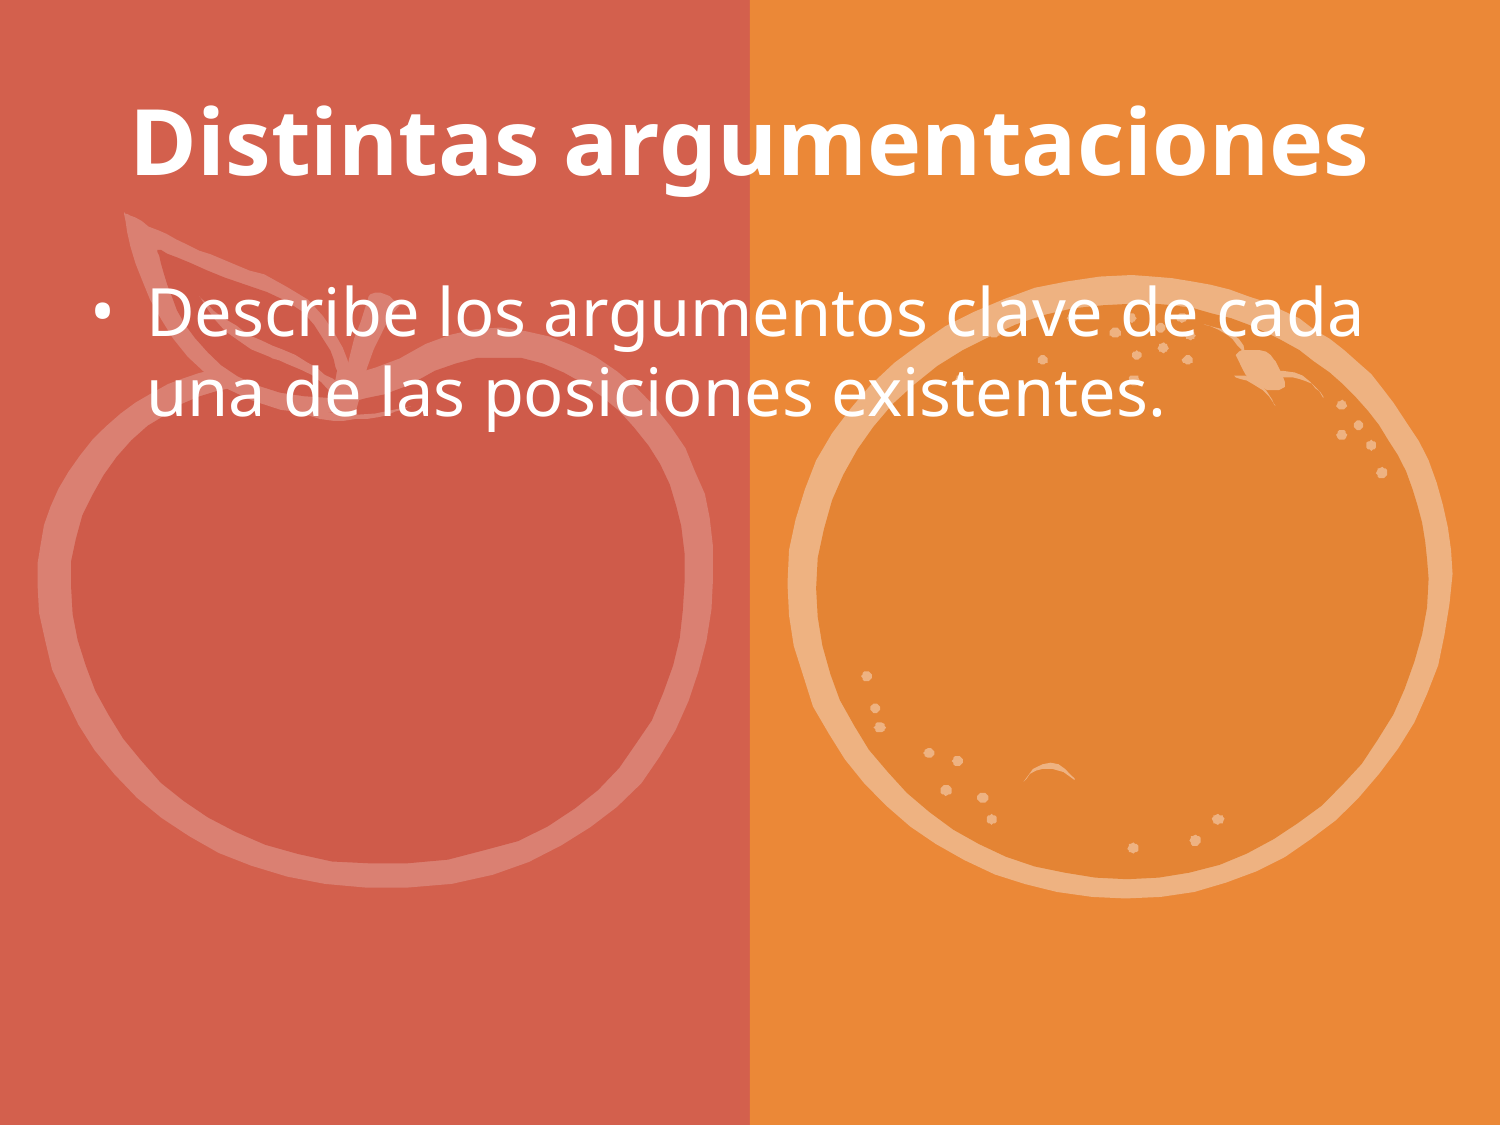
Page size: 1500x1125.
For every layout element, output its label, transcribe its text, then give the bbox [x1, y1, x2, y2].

title Distintas argumentaciones [74, 44, 1426, 233]
list Describe los argumentos clave de cada una de las posiciones existentes. [74, 262, 1426, 1006]
